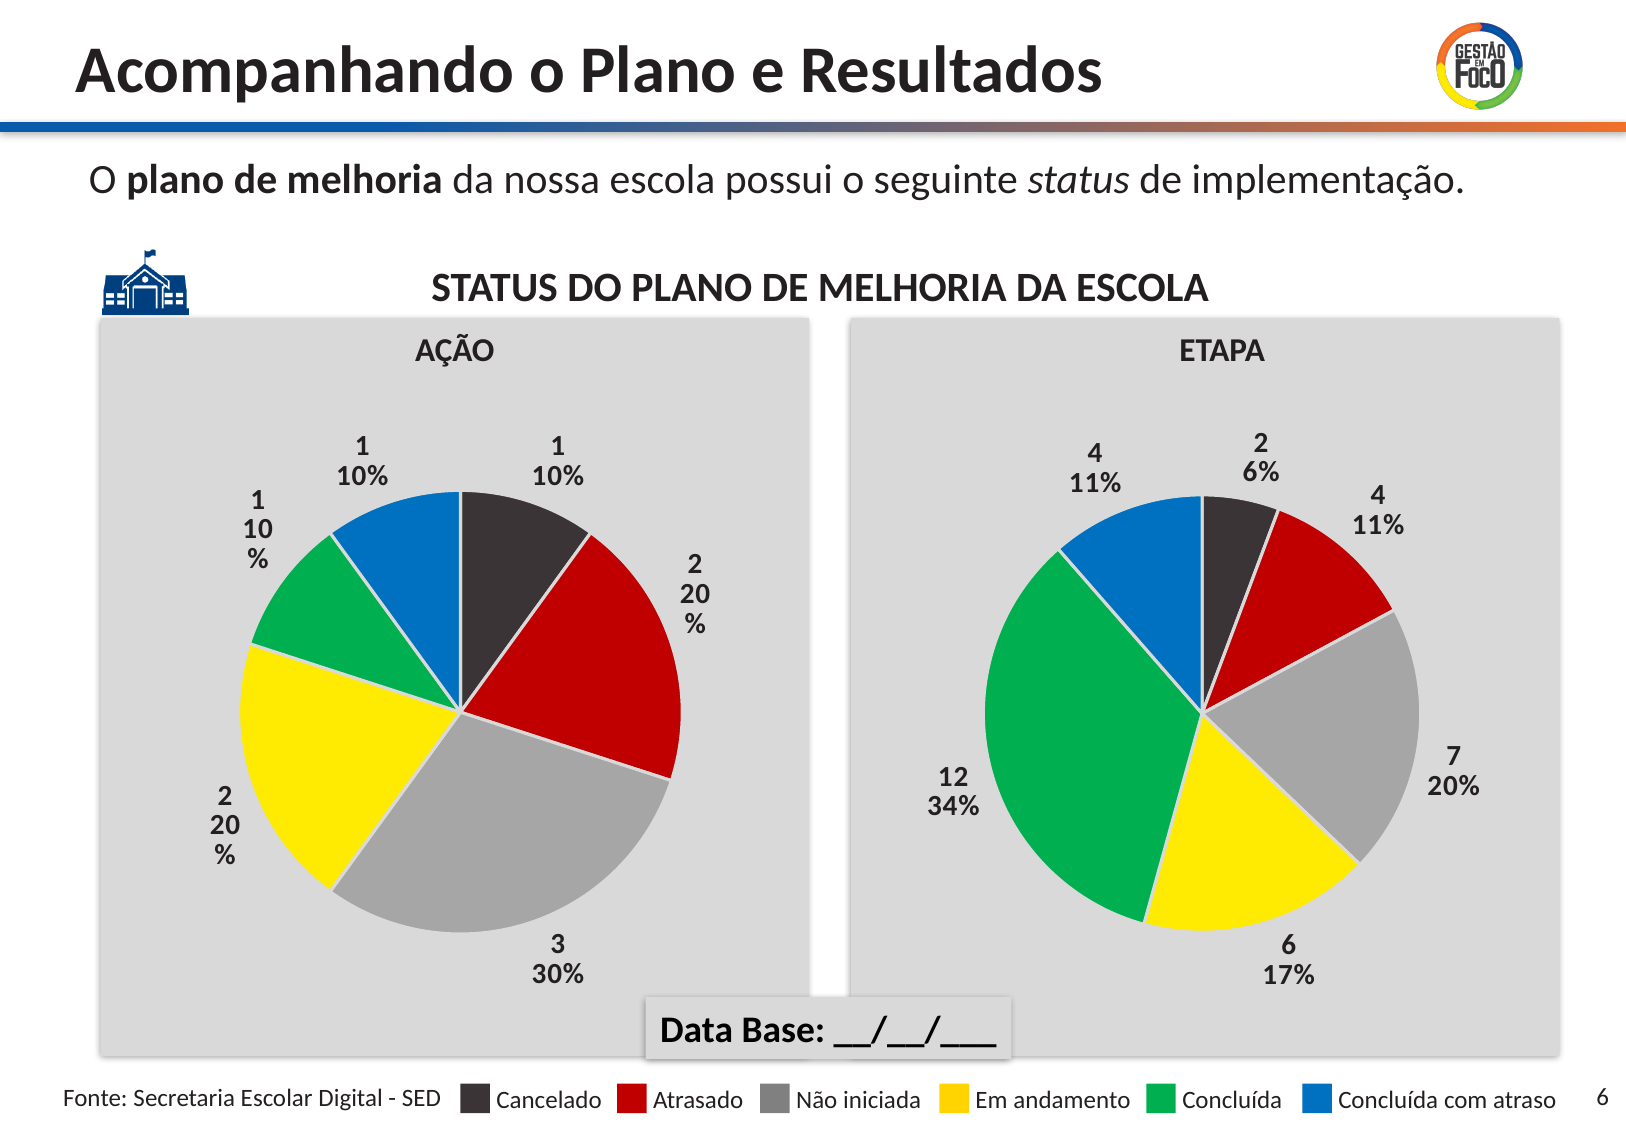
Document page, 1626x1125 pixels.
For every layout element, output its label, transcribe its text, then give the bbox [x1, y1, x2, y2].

chart [907, 416, 1499, 1008]
picture [1428, 14, 1531, 118]
chart [164, 416, 756, 1008]
text_box Data Base: __/__/___ [645, 996, 1012, 1060]
